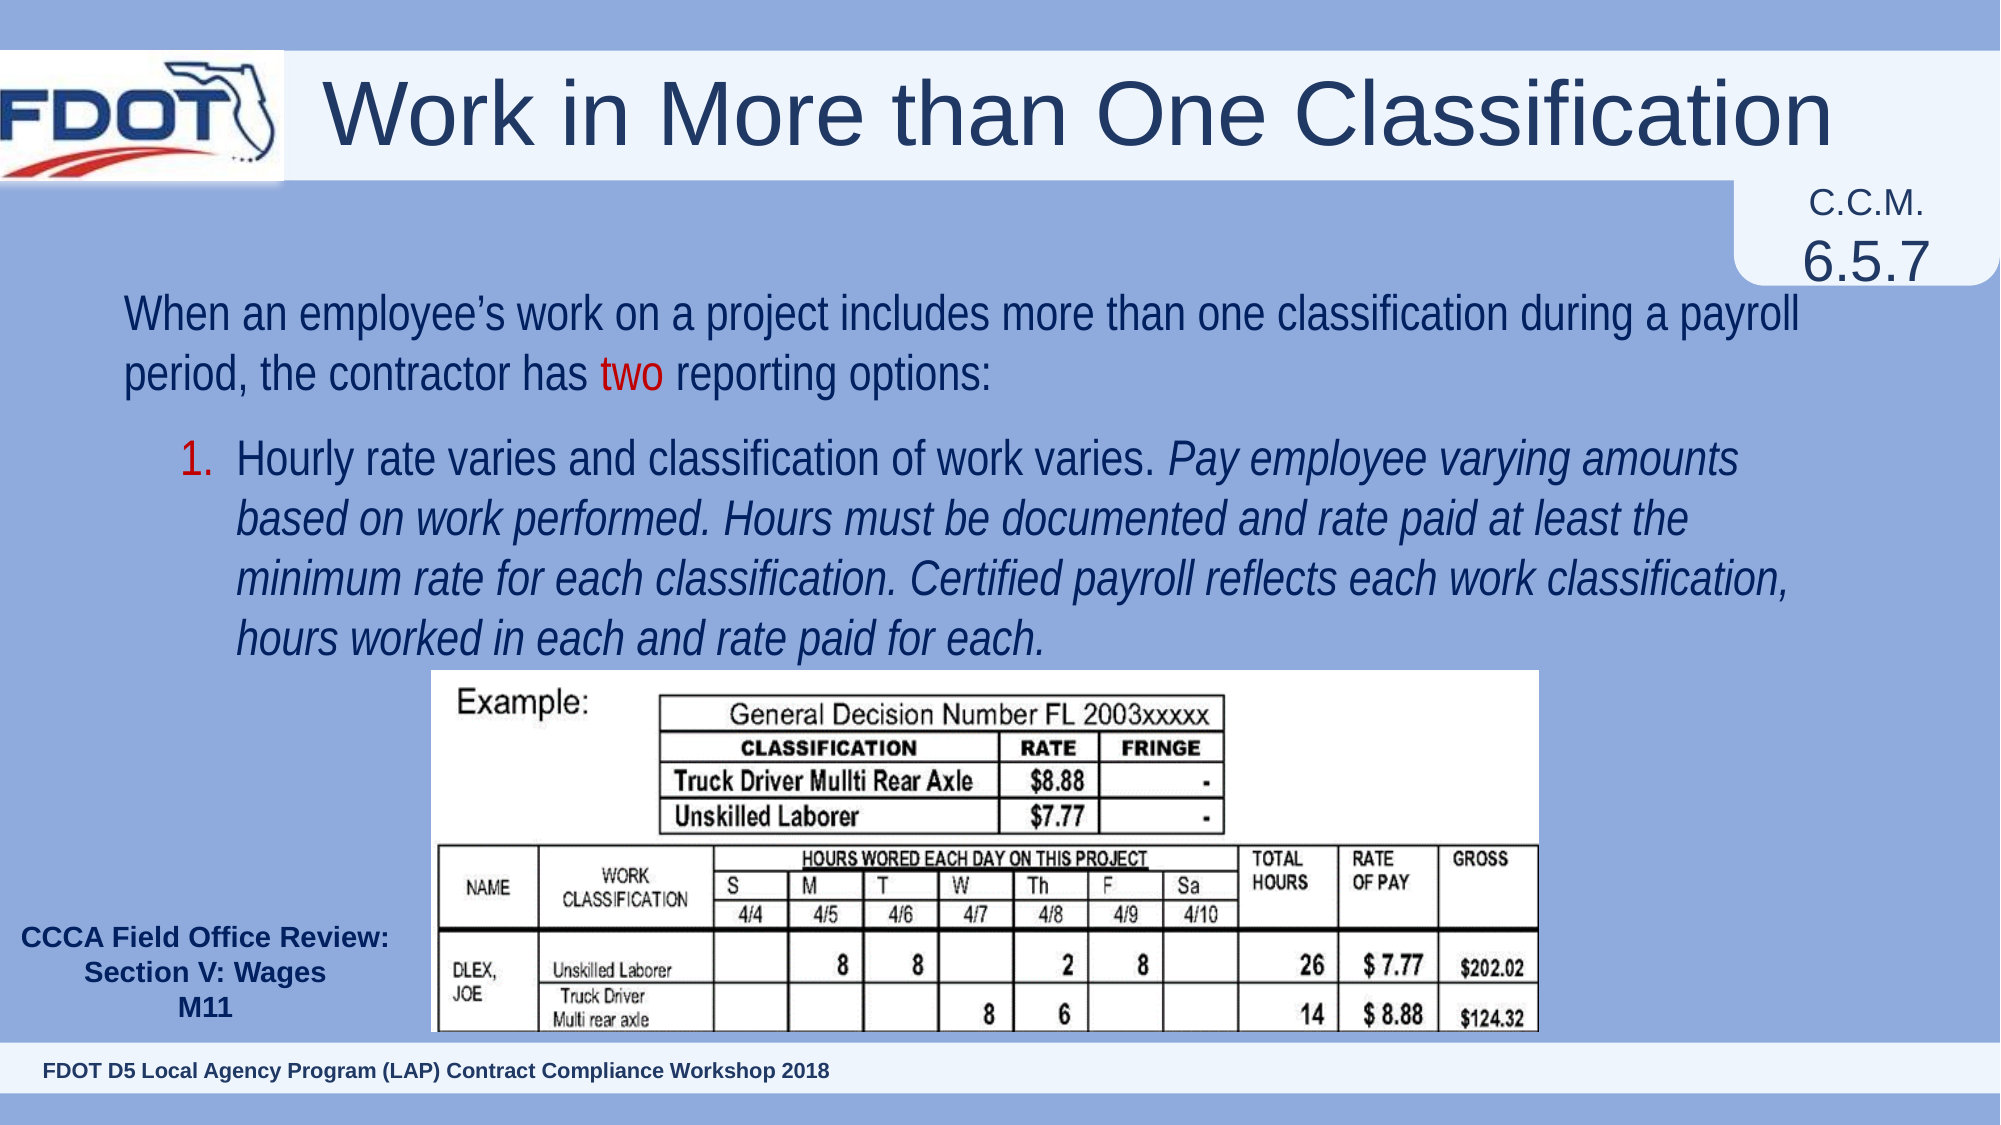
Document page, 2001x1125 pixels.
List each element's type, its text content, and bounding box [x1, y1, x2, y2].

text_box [1733, 101, 2000, 303]
list When an employee’s work on a project includes more than one classification during a payroll period, the contractor has two reporting options: Hourly rate varies and classification of work varies. Pay employee varying amounts based on work performed. Hours must be documented and rate paid at least the minimum rate for each classification. Certified payroll reflects each work classification, hours worked in each and rate paid for each. [108, 273, 1834, 754]
slide_number 100 [1412, 1042, 1863, 1103]
picture [431, 670, 1539, 1032]
title Work in More than One Classification [307, 50, 2000, 181]
text_box CCCA Field Office Review: Section V: Wages M11 [0, 910, 431, 1031]
picture [0, 50, 284, 181]
